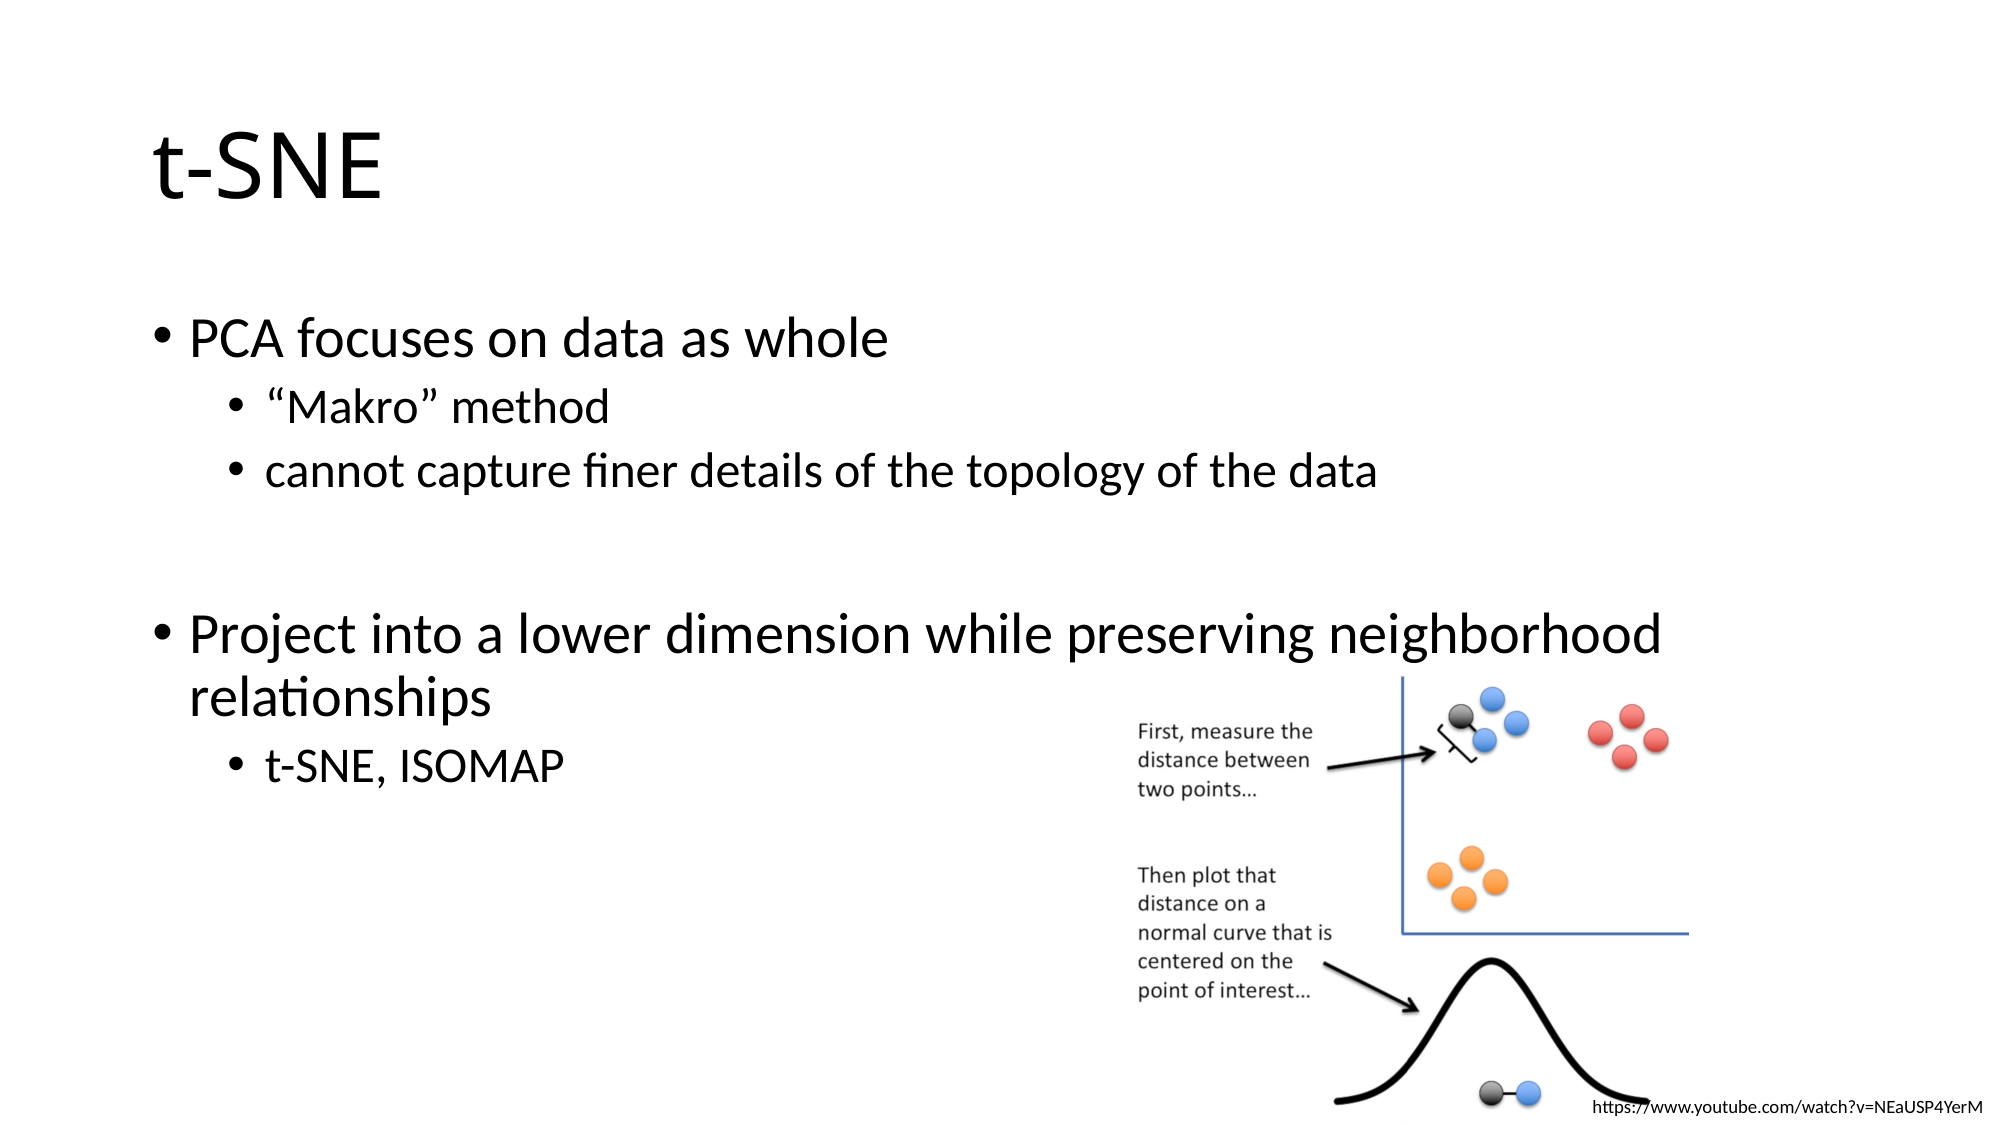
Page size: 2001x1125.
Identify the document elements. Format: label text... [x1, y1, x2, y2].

picture [1127, 666, 1689, 1125]
text_box https://www.youtube.com/watch?v=NEaUSP4YerM [1689, 1087, 2000, 1125]
list PCA focuses on data as whole “Makro” method cannot capture finer details of the topology of the data Project into a lower dimension while preserving neighborhood relationships t-SNE, ISOMAP [137, 299, 1863, 1014]
title t-SNE [137, 59, 1863, 278]
